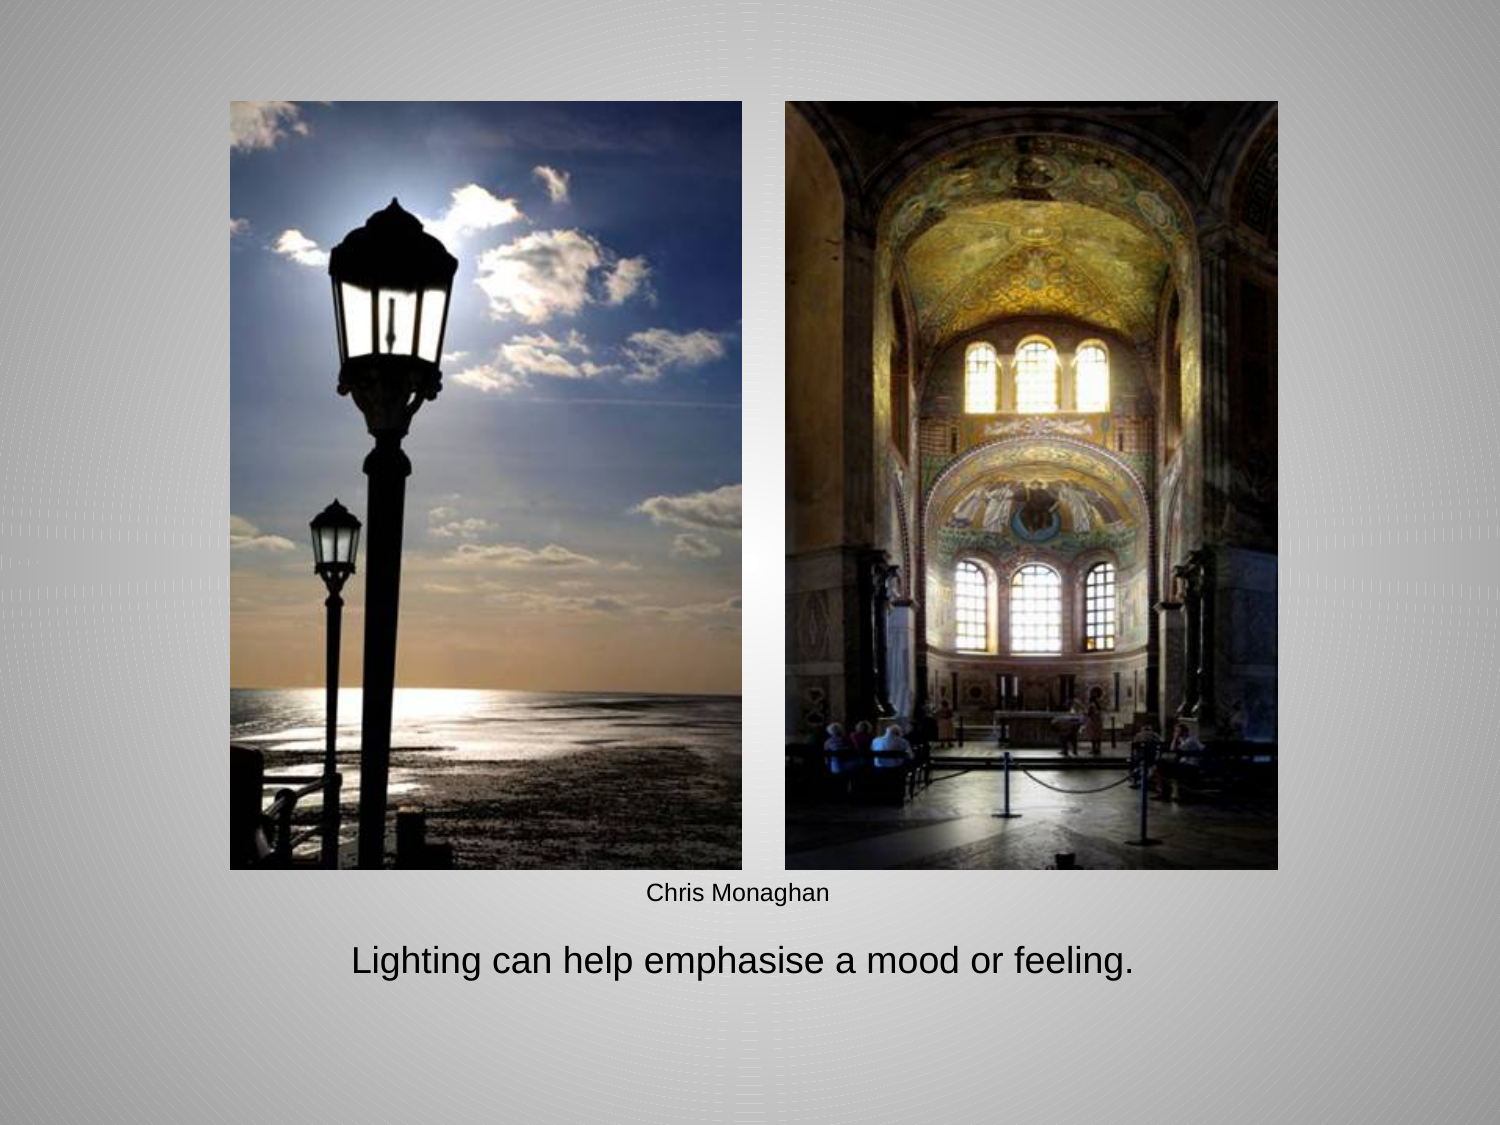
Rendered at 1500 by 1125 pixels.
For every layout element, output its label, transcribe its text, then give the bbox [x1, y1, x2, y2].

picture [785, 101, 1278, 870]
text_box Chris Monaghan [419, 869, 1057, 915]
picture [229, 101, 743, 870]
text_box Lighting can help emphasise a mood or feeling. [336, 928, 1234, 989]
